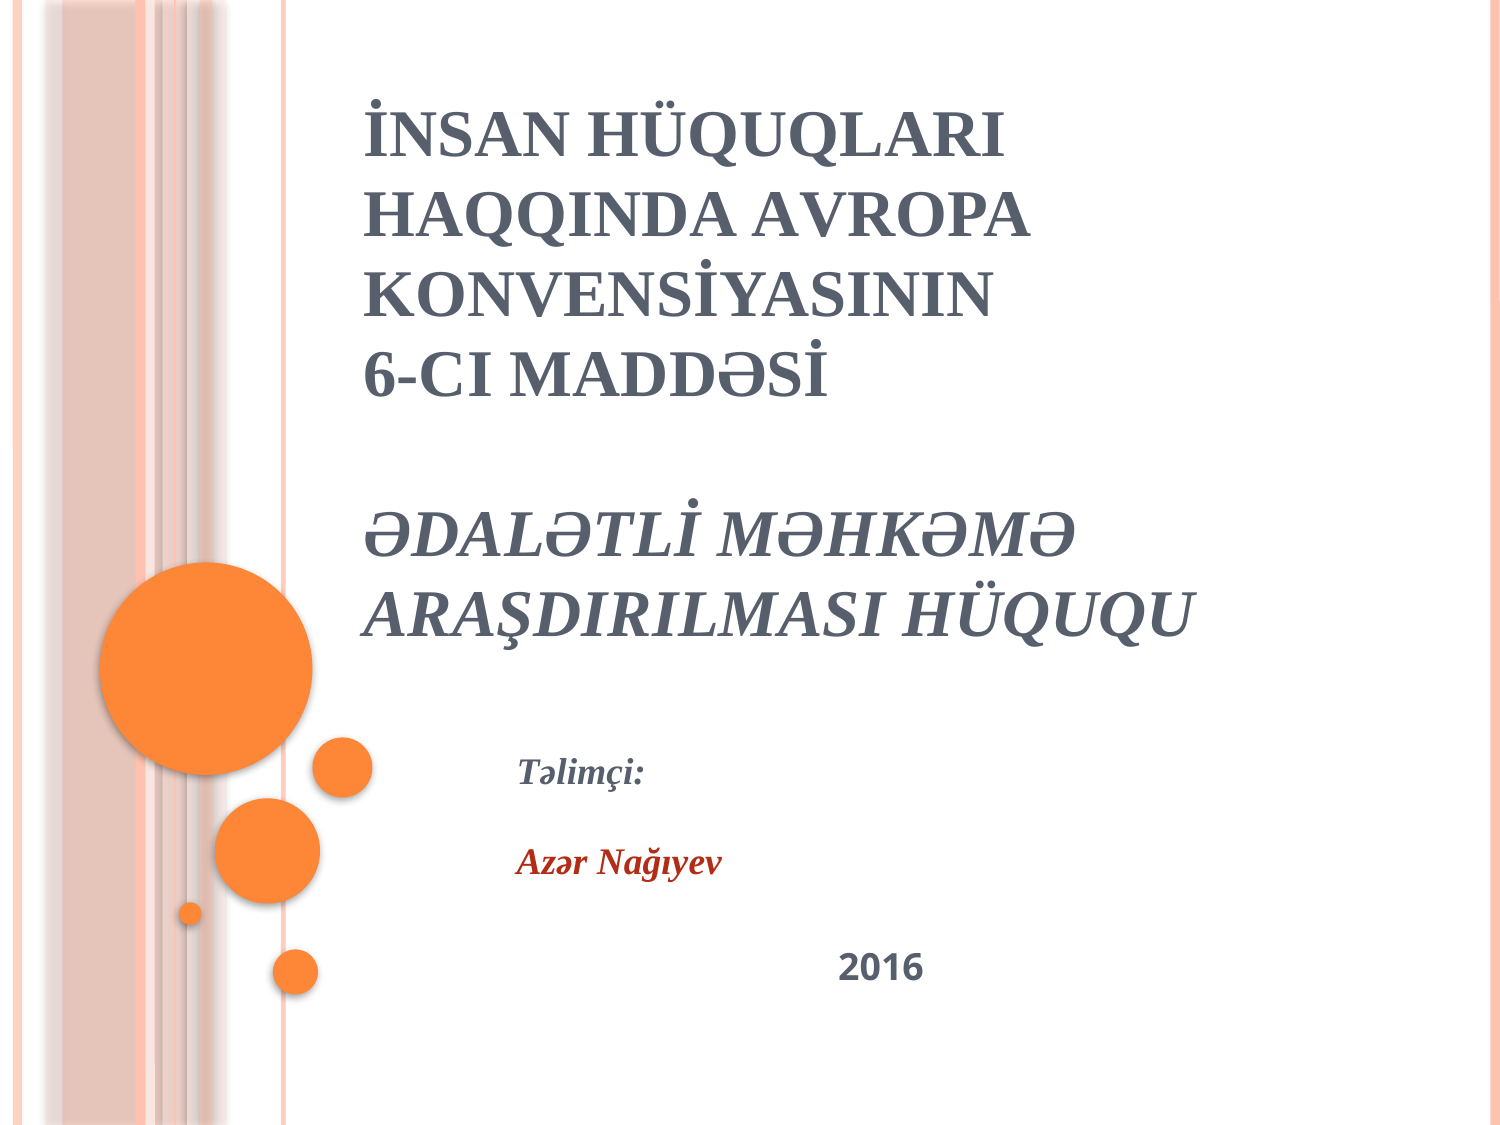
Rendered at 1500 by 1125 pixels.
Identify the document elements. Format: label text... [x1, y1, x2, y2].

title İNSAN HÜQUQLARI HAQQINDA AVROPA KONVENSİYASININ 6-CI MADDƏSİ ƏDALƏTLİ MƏHKƏMƏ ARAŞDIRILMASI HÜQUQU [348, 101, 1365, 657]
text_box Təlimçi: Azər Nağıyev [501, 739, 1252, 890]
subtitle 2016 [375, 820, 1388, 1046]
